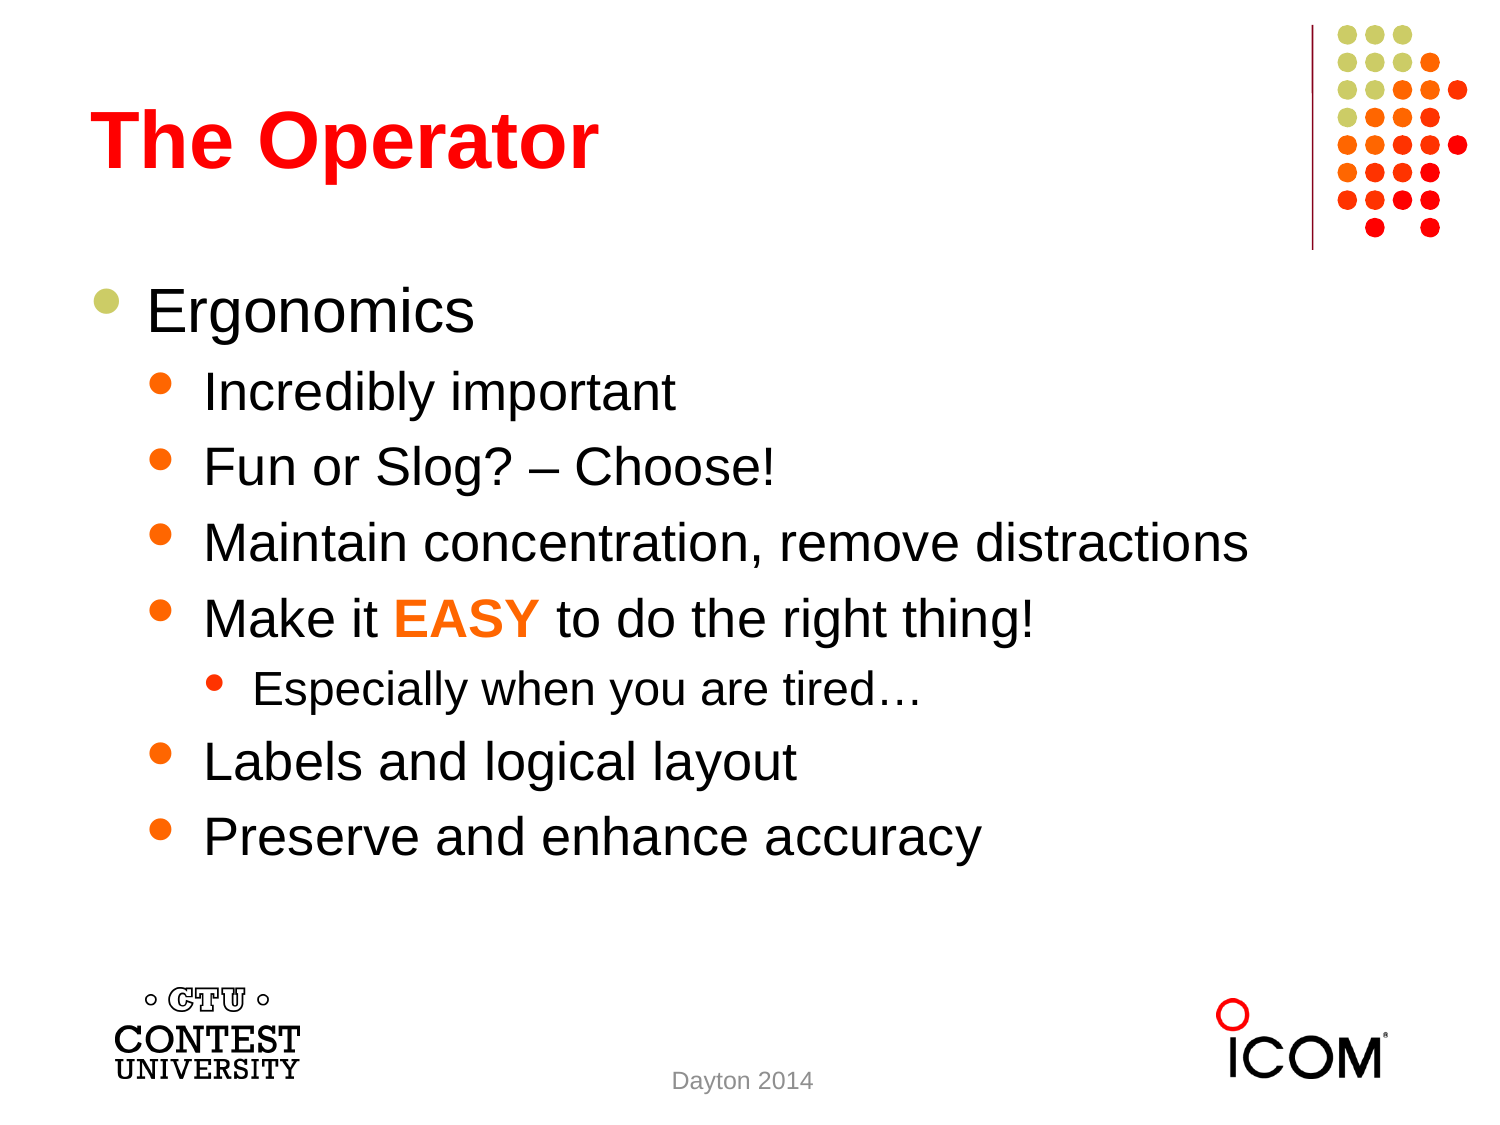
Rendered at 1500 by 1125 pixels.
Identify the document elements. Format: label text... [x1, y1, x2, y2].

picture [1216, 1006, 1388, 1079]
picture [115, 1006, 300, 1079]
list Ergonomics Incredibly important Fun or Slog? – Choose! Maintain concentration, remove distractions Make it EASY to do the right thing! Especially when you are tired… Labels and logical layout Preserve and enhance accuracy [75, 262, 1425, 1006]
footer Dayton 2014 [525, 1050, 961, 1110]
title The Operator [75, 62, 1300, 193]
